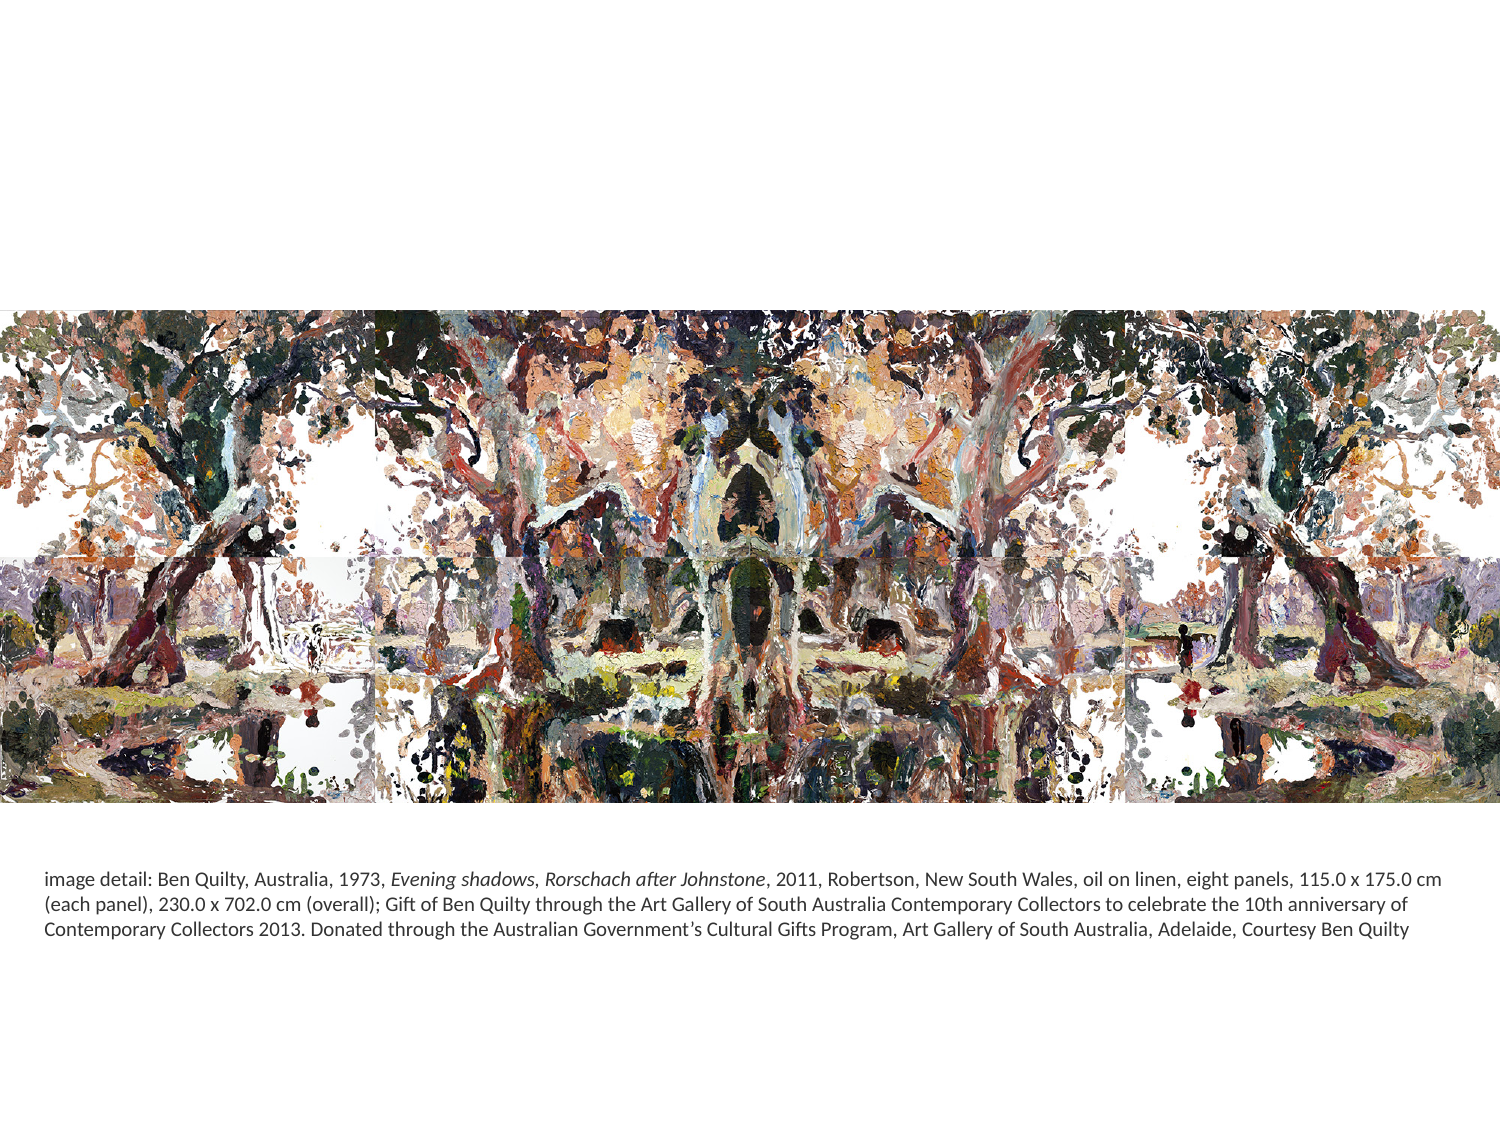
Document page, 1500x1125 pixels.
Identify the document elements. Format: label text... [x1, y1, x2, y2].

text_box image detail: Ben Quilty, Australia, 1973, Evening shadows, Rorschach after Johnstone, 2011, Robertson, New South Wales, oil on linen, eight panels, 115.0 x 175.0 cm (each panel), 230.0 x 702.0 cm (overall); Gift of Ben Quilty through the Art Gallery of South Australia Contemporary Collectors to celebrate the 10th anniversary of Contemporary Collectors 2013. Donated through the Australian Government’s Cultural Gifts Program, Art Gallery of South Australia, Adelaide, Courtesy Ben Quilty [29, 857, 1471, 948]
picture [0, 310, 1500, 803]
